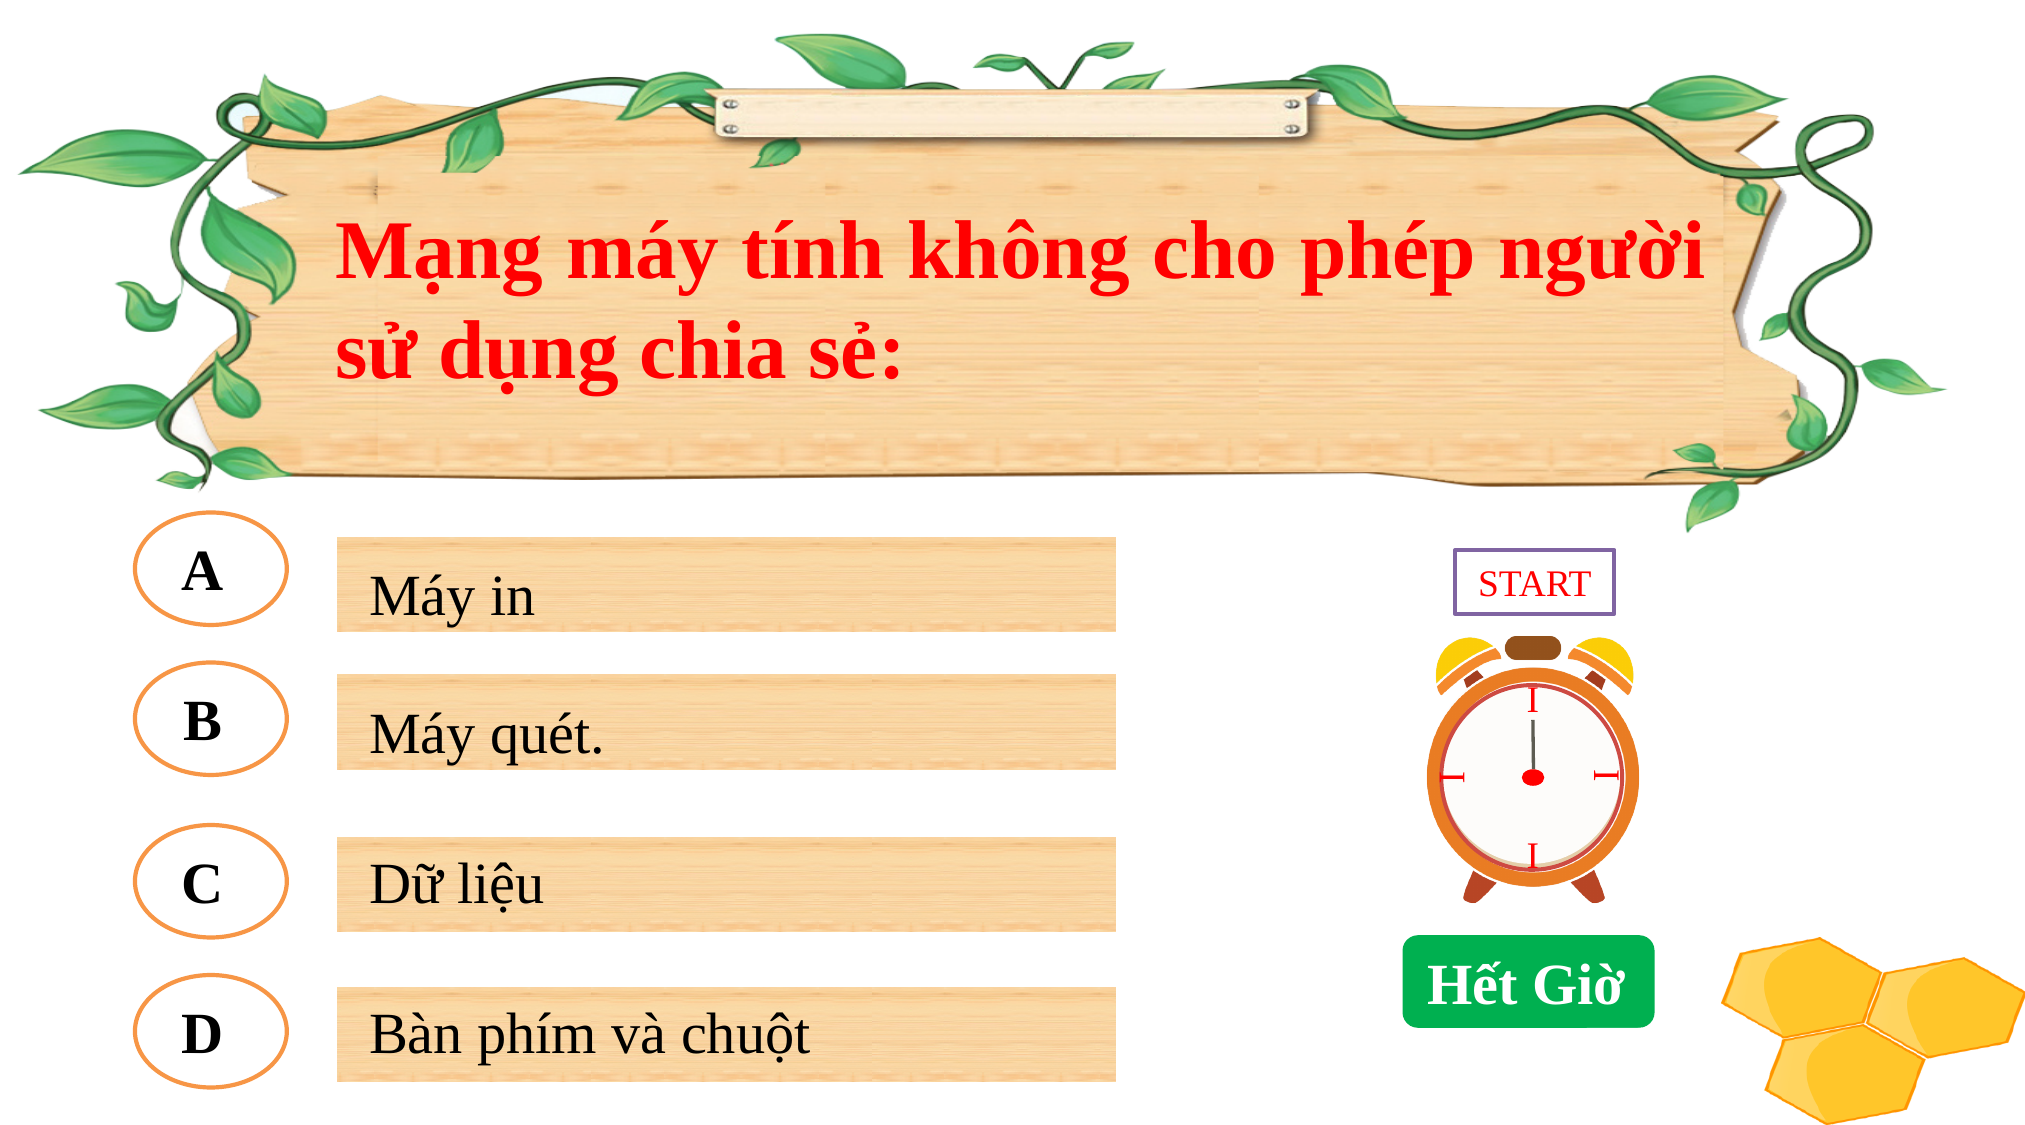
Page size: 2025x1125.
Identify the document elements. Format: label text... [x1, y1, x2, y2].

picture [1392, 624, 1679, 908]
picture [337, 837, 1116, 933]
picture [337, 987, 1116, 1083]
text_box D [151, 987, 254, 1073]
picture [1720, 937, 2025, 1125]
text_box [156, 972, 289, 1090]
text_box [132, 843, 151, 919]
text_box [155, 660, 289, 778]
text_box C [151, 837, 254, 923]
text_box [132, 993, 151, 1069]
text_box B [151, 675, 254, 760]
text_box [132, 681, 151, 757]
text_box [1442, 684, 1621, 865]
picture [337, 674, 1116, 770]
picture [0, 0, 2025, 633]
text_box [1402, 934, 1655, 1029]
text_box [156, 822, 289, 940]
